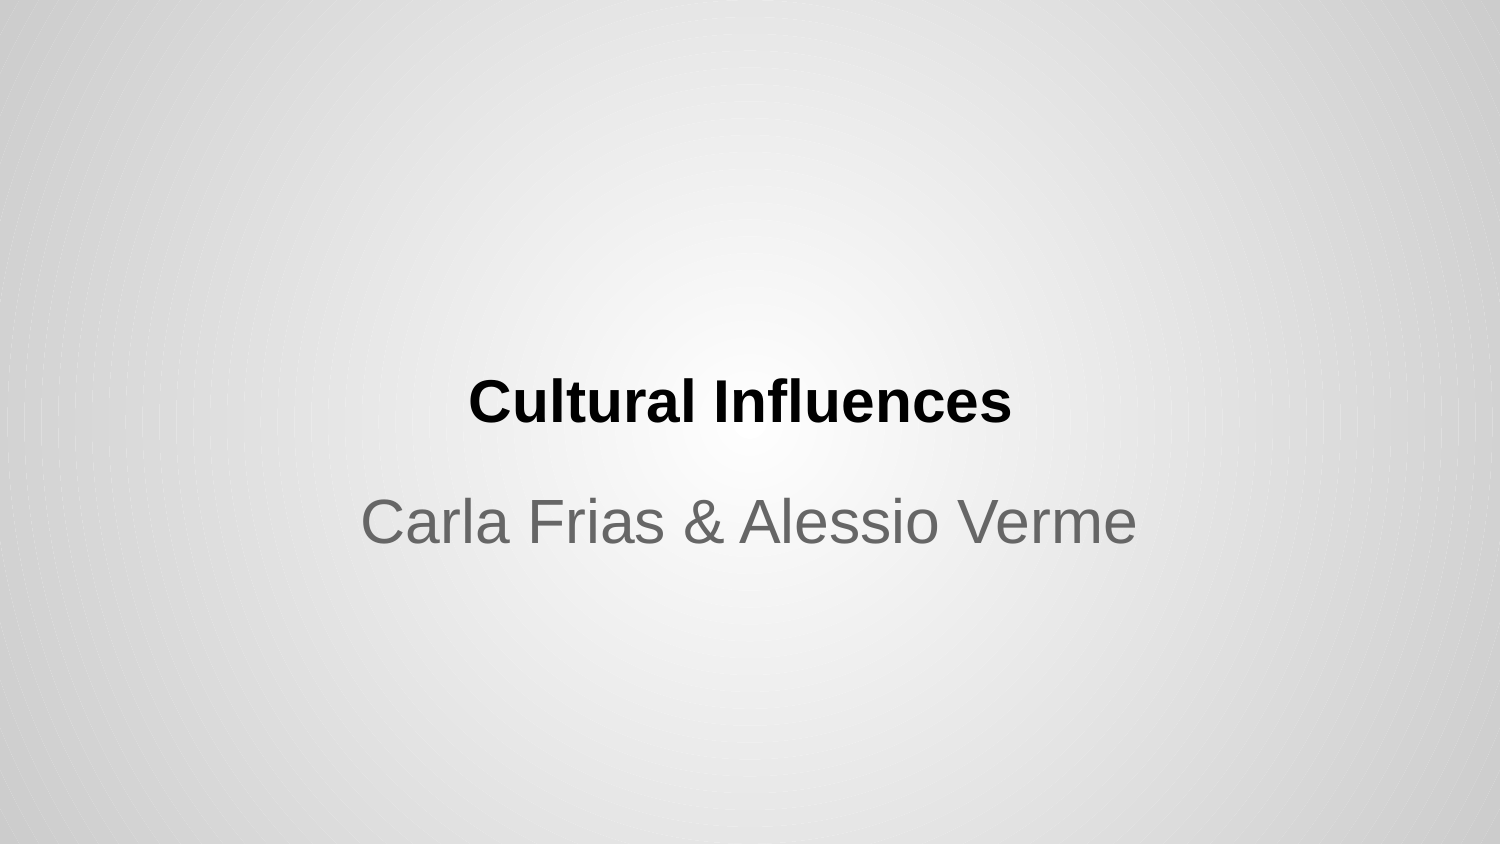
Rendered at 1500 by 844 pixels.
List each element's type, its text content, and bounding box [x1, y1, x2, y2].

subtitle Carla Frias & Alessio Verme [112, 465, 1388, 595]
title Cultural Influences [112, 259, 1388, 450]
